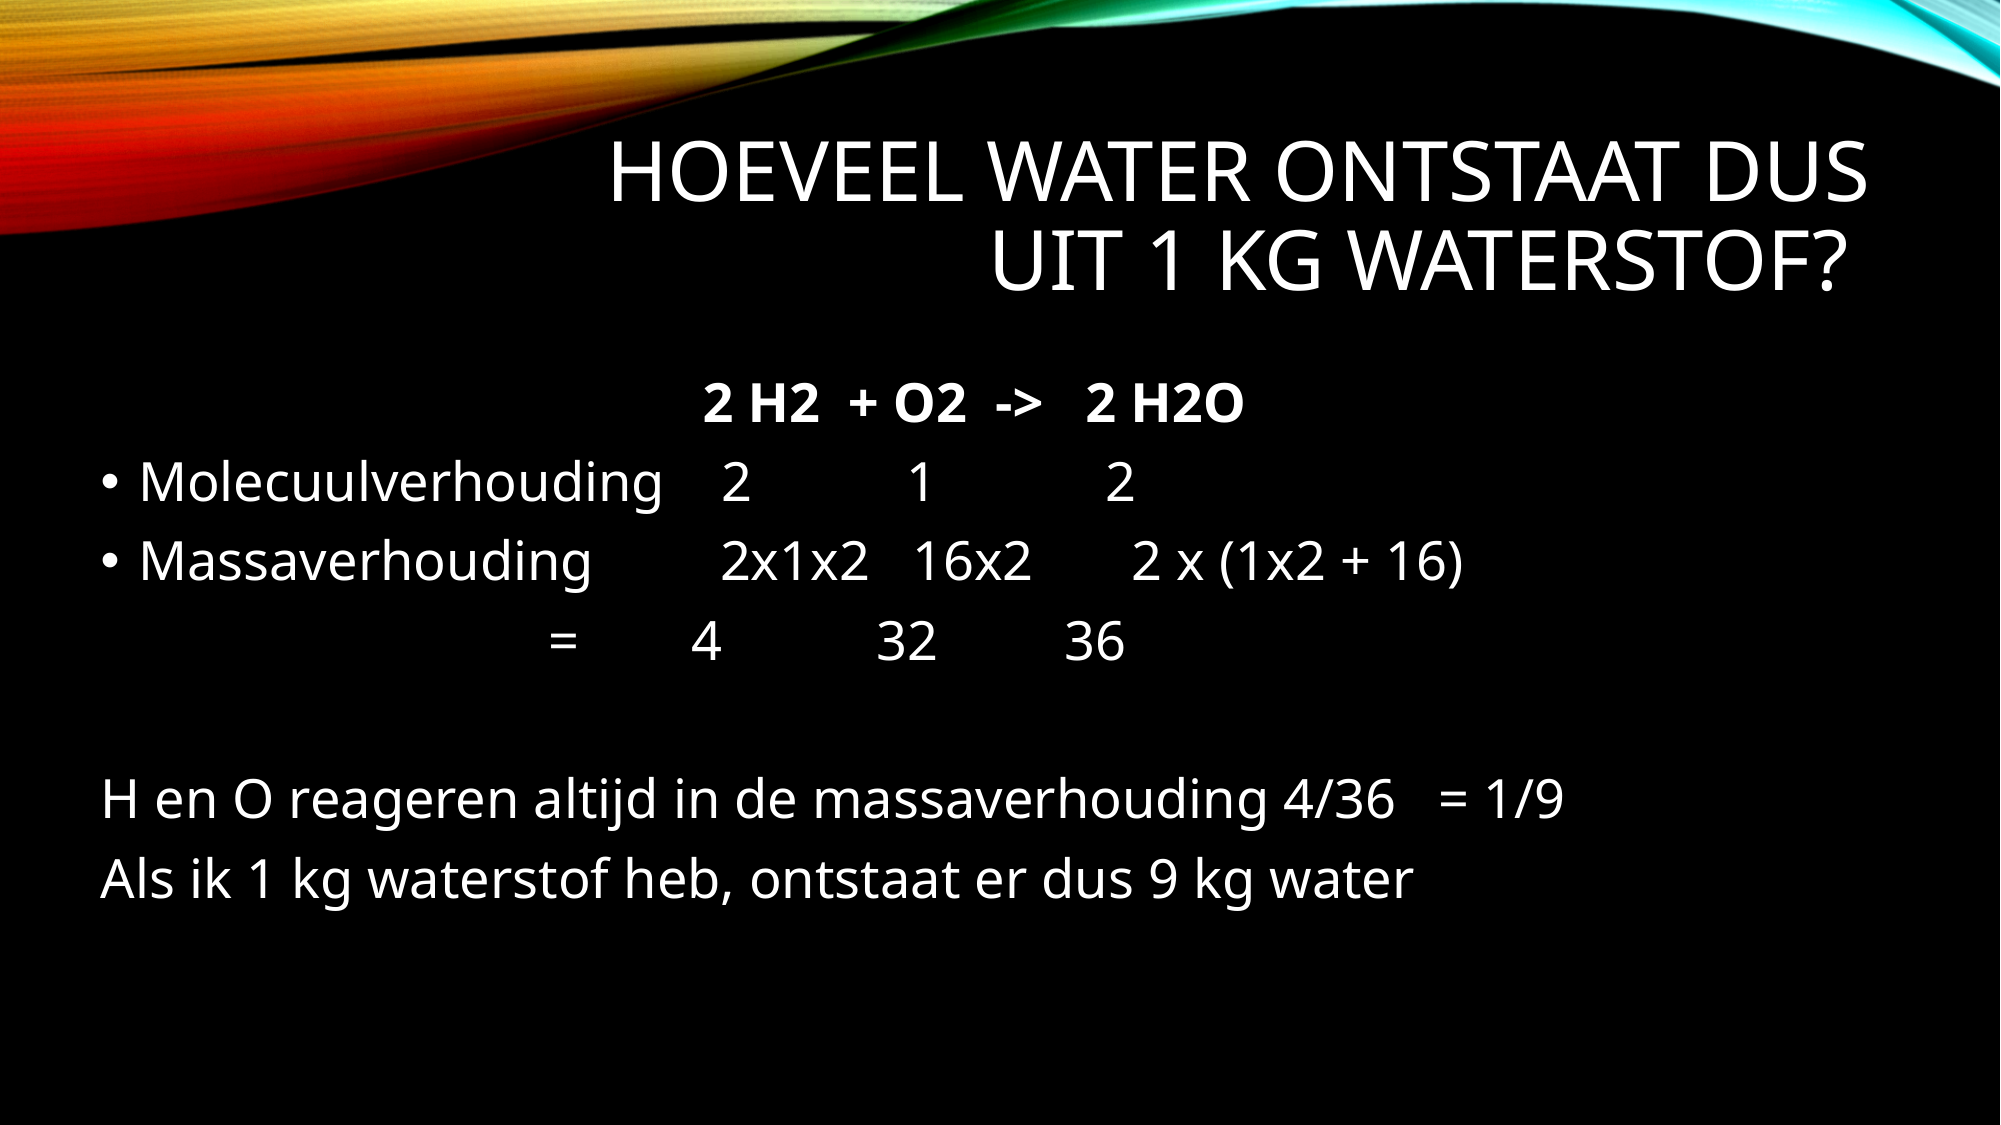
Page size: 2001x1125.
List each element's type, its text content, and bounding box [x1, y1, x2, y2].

list 2 H2 + O2 -> 2 H2O Molecuulverhouding 2 1 2 Massaverhouding 2x1x2 16x2 2 x (1x2 + 16) = 4 32 36 H en O reageren altijd in de massaverhouding 4/36 = 1/9 Als ik 1 kg waterstof heb, ontstaat er dus 9 kg water [85, 367, 1954, 1104]
title Hoeveel water ontstaat dus uit 1 kg waterstof? [473, 112, 1886, 325]
picture [0, 0, 2000, 237]
